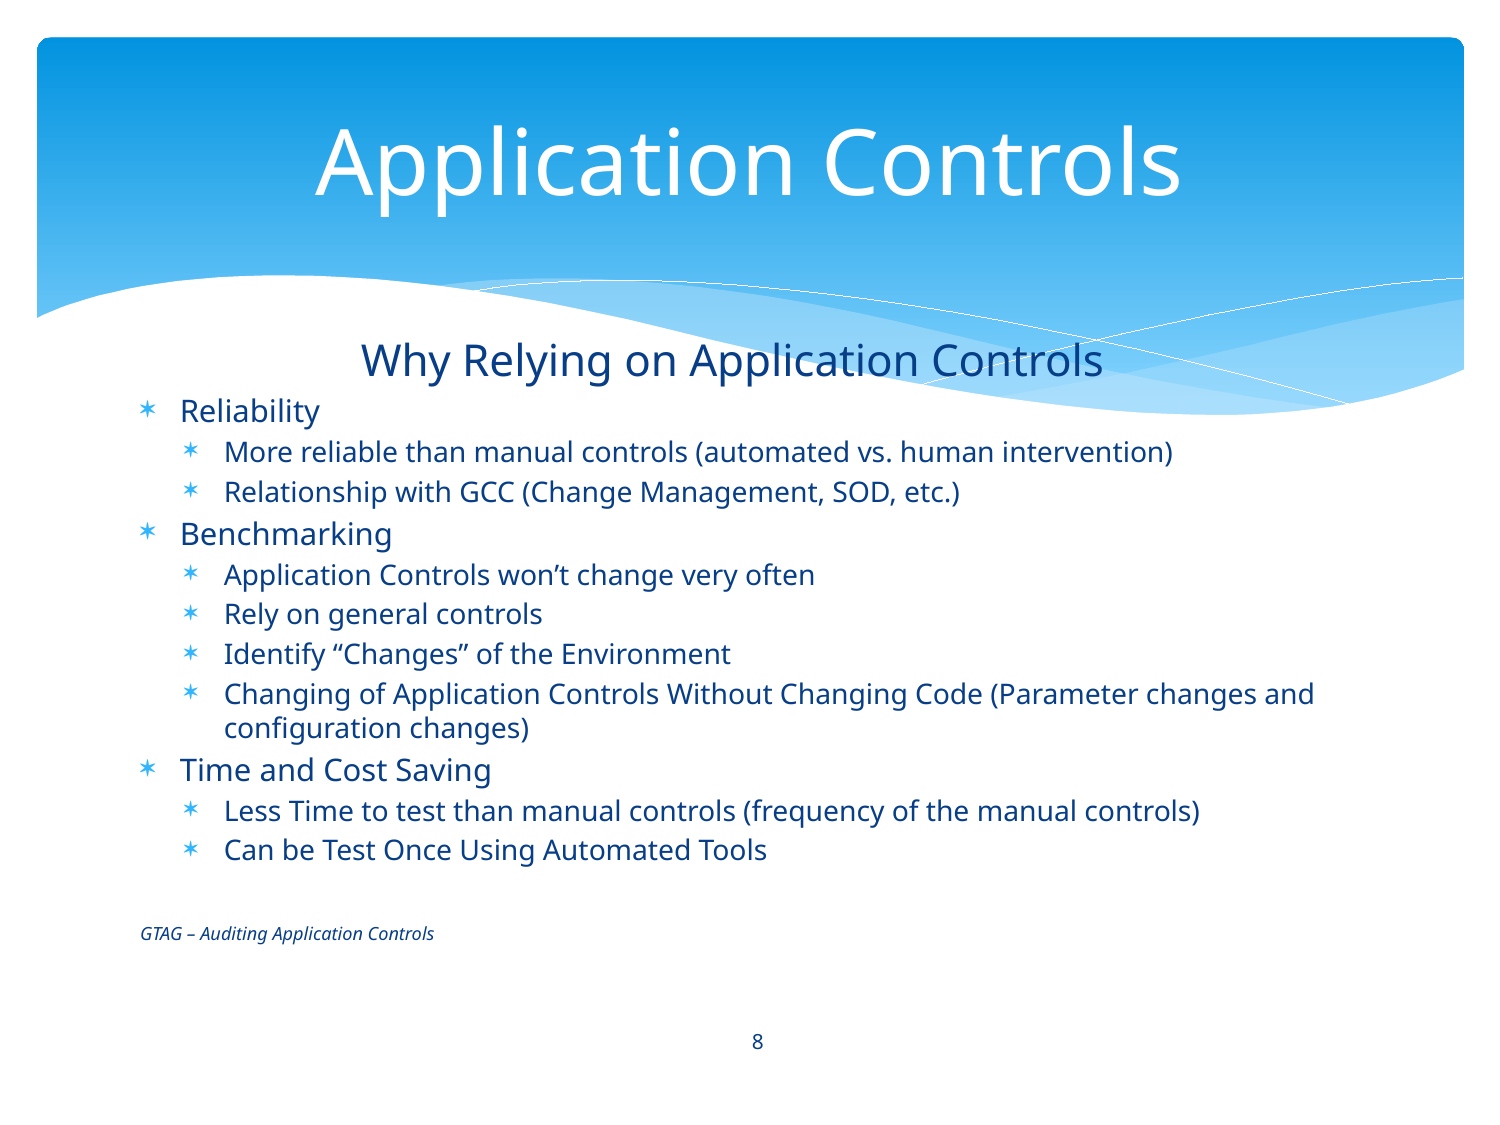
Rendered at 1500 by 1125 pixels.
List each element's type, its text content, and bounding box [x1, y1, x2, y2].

slide_number 8 [662, 1012, 853, 1073]
list Why Relying on Application Controls Reliability More reliable than manual controls (automated vs. human intervention) Relationship with GCC (Change Management, SOD, etc.) Benchmarking Application Controls won’t change very often Rely on general controls Identify “Changes” of the Environment Changing of Application Controls Without Changing Code (Parameter changes and configuration changes) Time and Cost Saving Less Time to test than manual controls (frequency of the manual controls) Can be Test Once Using Automated Tools GTAG – Auditing Application Controls [125, 324, 1341, 954]
title Application Controls [75, 55, 1425, 261]
